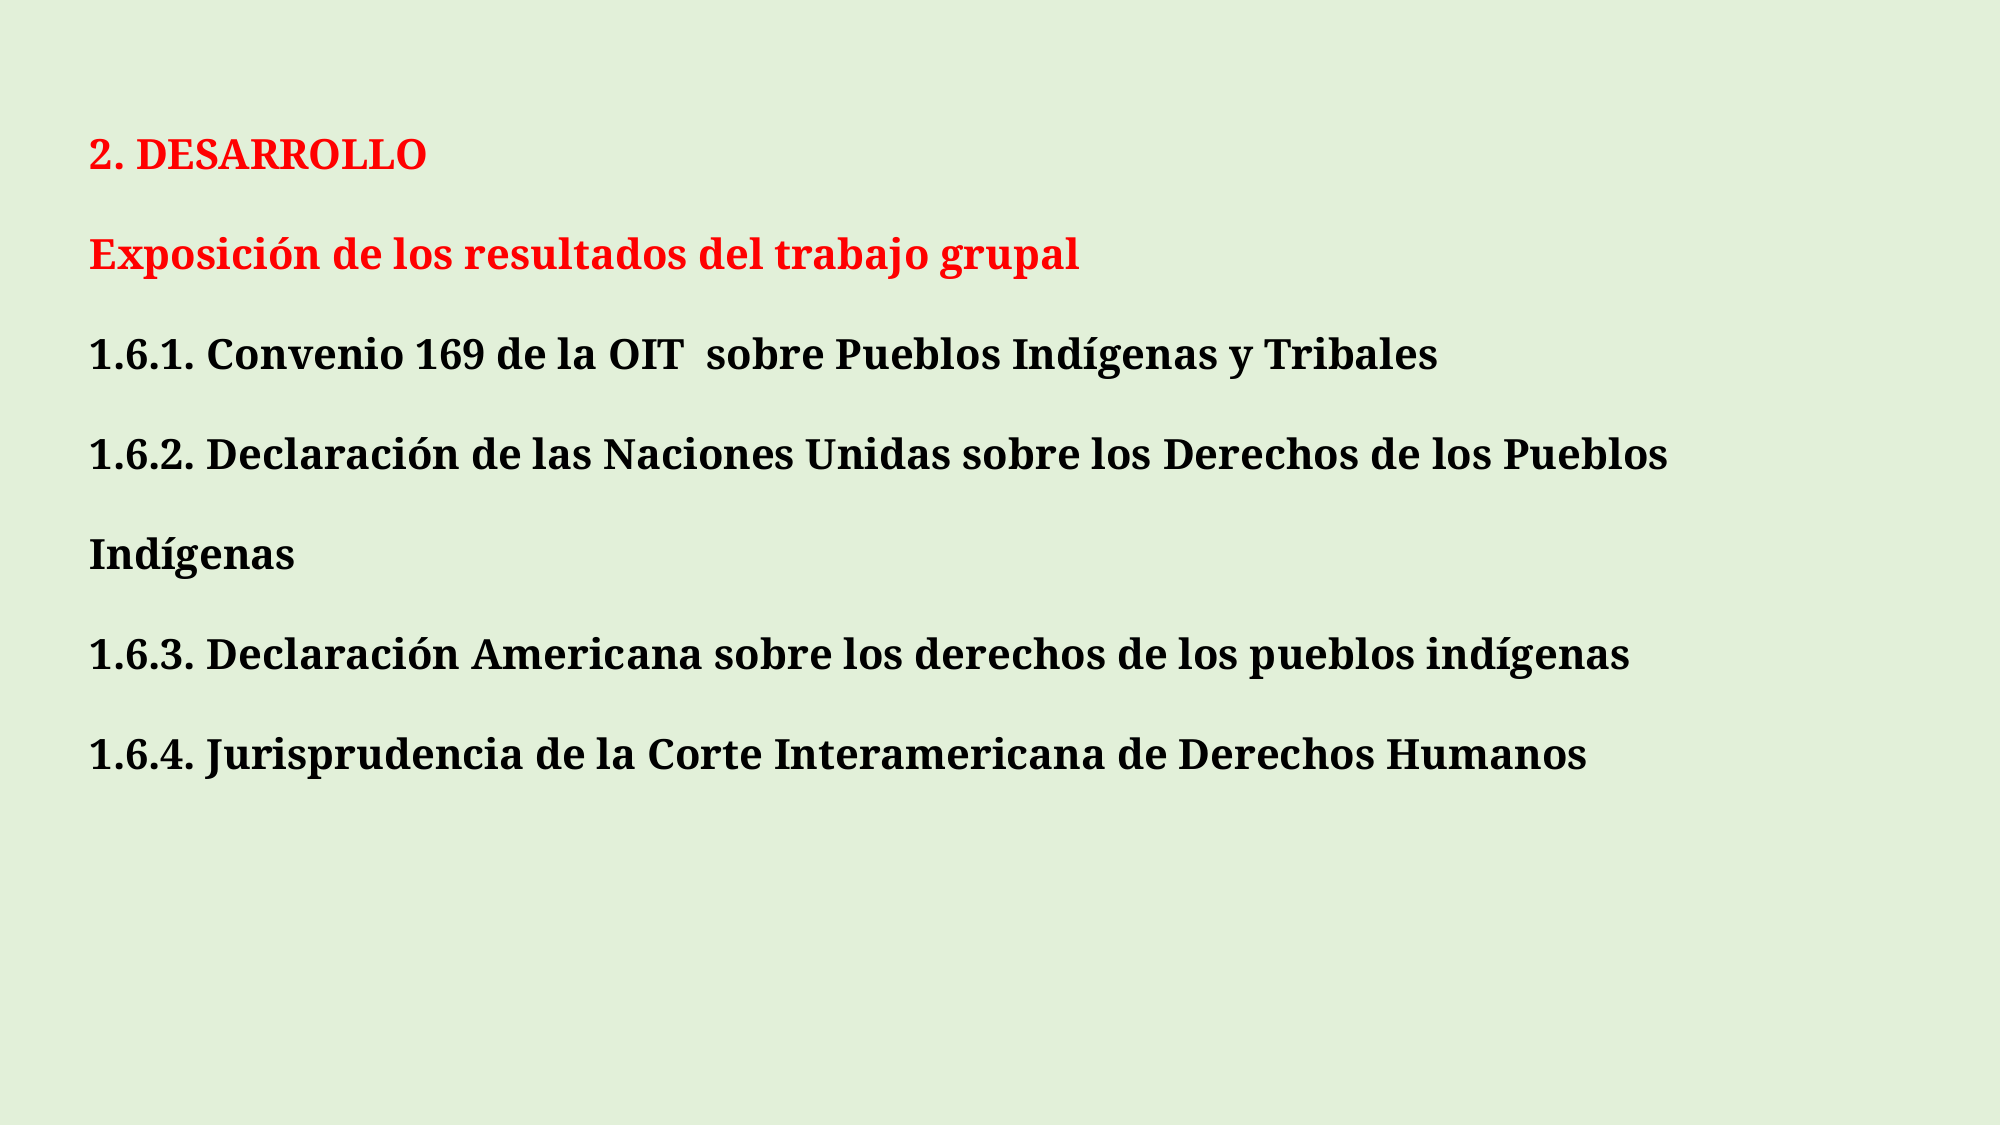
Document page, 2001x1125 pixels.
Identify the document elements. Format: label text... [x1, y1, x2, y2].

text_box 2. DESARROLLO Exposición de los resultados del trabajo grupal 1.6.1. Convenio 169 de la OIT sobre Pueblos Indígenas y Tribales 1.6.2. Declaración de las Naciones Unidas sobre los Derechos de los Pueblos Indígenas 1.6.3. Declaración Americana sobre los derechos de los pueblos indígenas 1.6.4. Jurisprudencia de la Corte Interamericana de Derechos Humanos [74, 70, 1859, 786]
